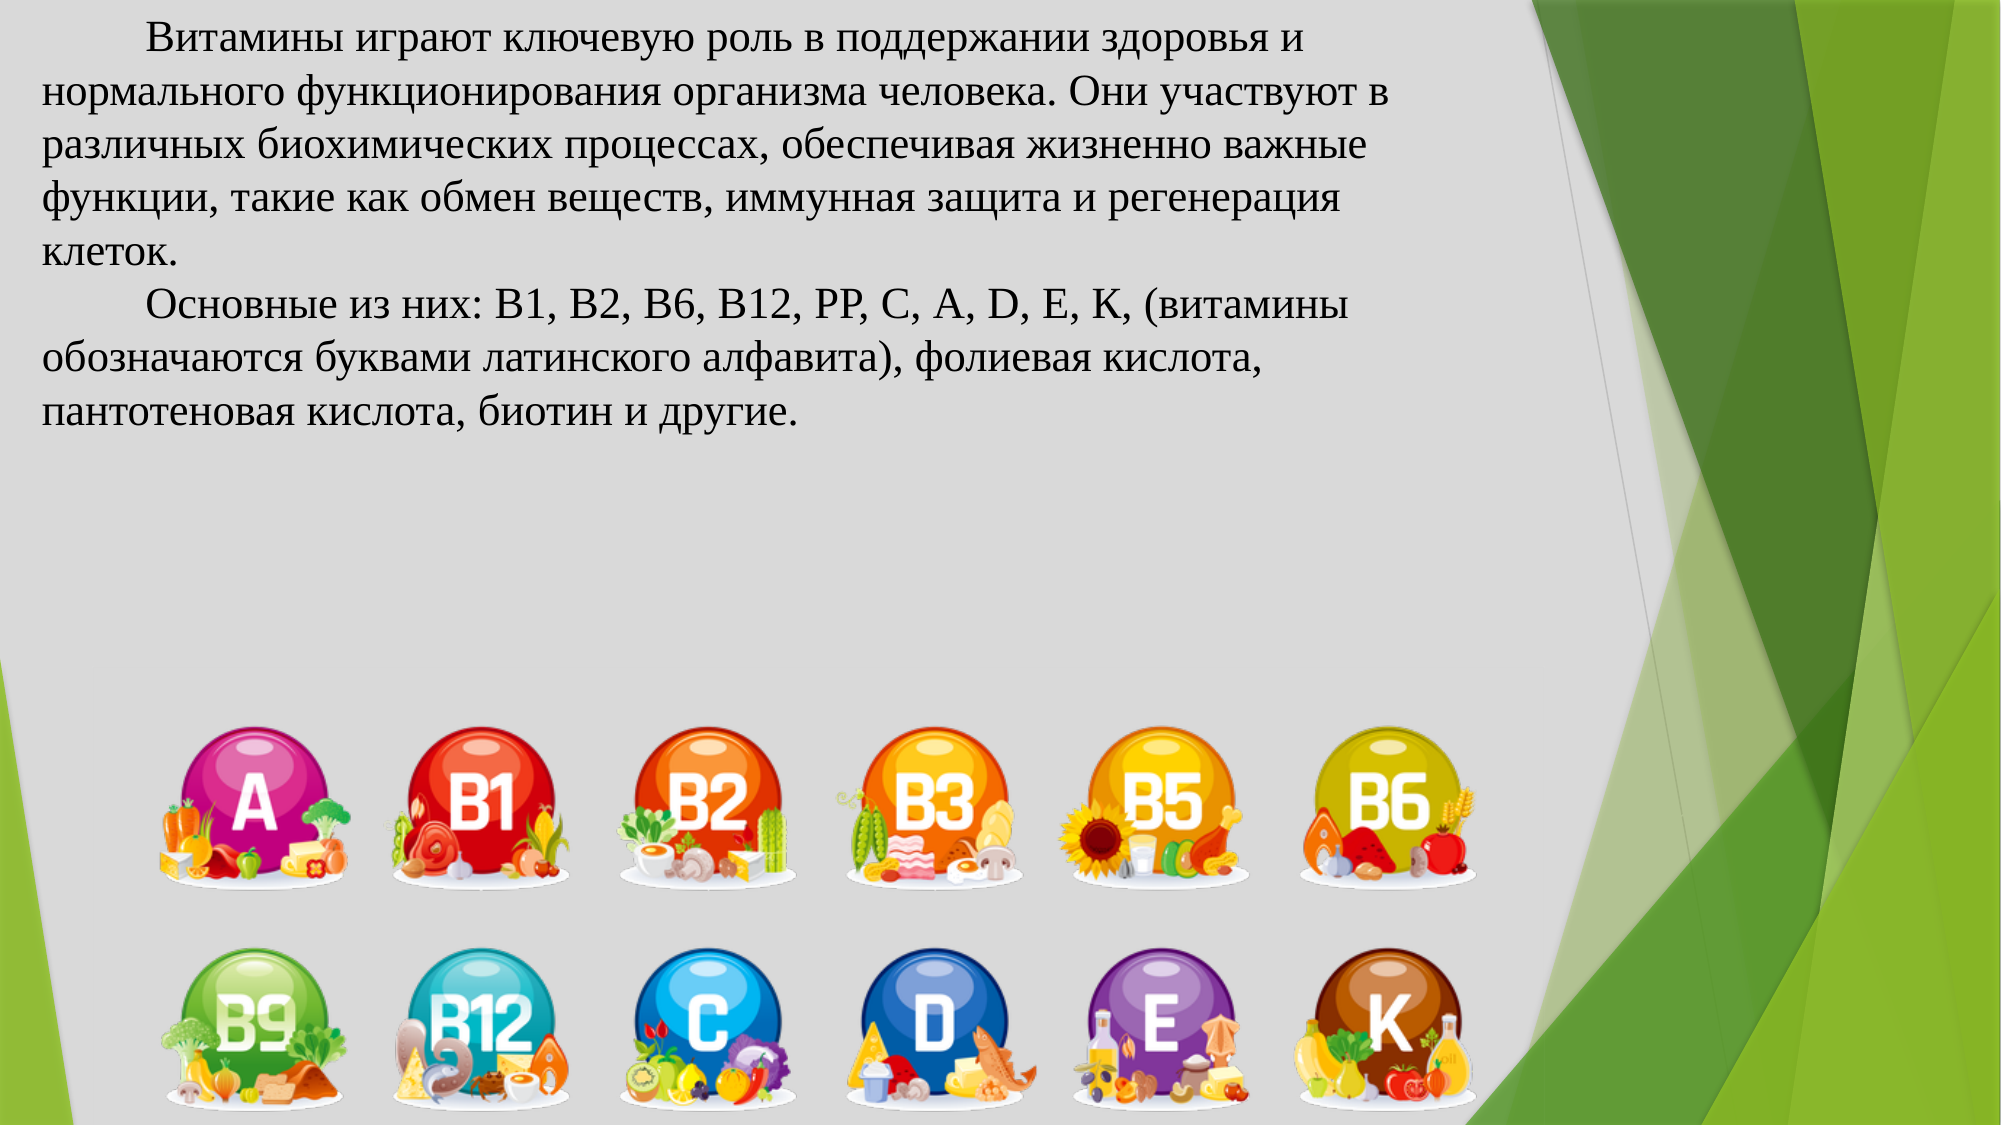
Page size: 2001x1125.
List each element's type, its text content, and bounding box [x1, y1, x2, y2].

title Витамины играют ключевую роль в поддержании здоровья и нормального функционирования организма человека. Они участвуют в различных биохимических процессах, обеспечивая жизненно важные функции, такие как обмен веществ, иммунная защита и регенерация клеток. Основные из них: В1, В2, В6, В12, РР, С, А, D, Е, К, (витамины обозначаются буквами латинского алфавита), фолиевая кислота, пантотеновая кислота, биотин и другие. [26, 0, 1438, 445]
picture [91, 666, 1546, 1125]
